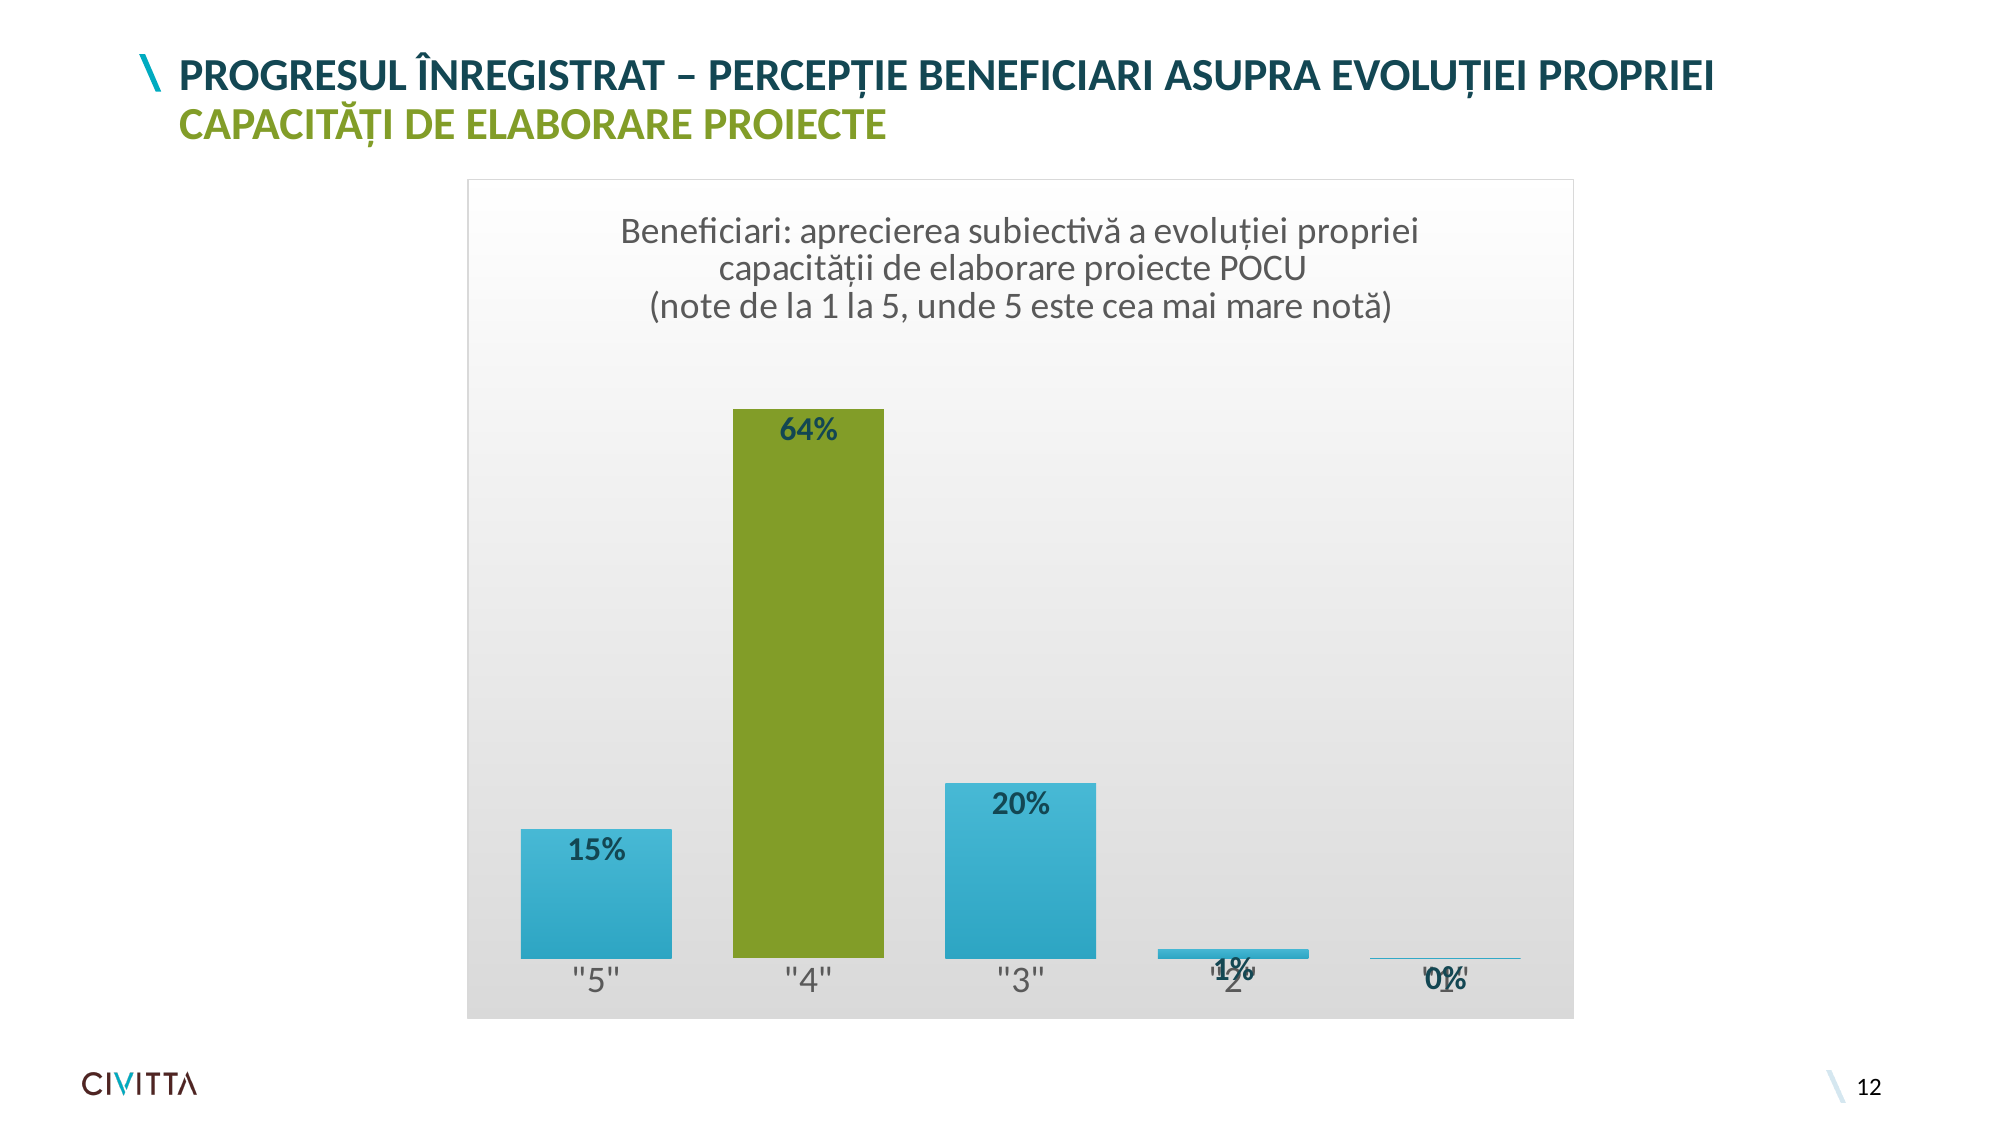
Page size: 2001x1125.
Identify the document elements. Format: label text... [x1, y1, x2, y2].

chart [467, 178, 1575, 1020]
title Progresul înregistrat – percepție beneficiari asupra evoluției propriei capacități de elaborare proiecte [179, 43, 1863, 138]
picture [82, 1071, 197, 1096]
picture [1826, 1070, 1846, 1103]
